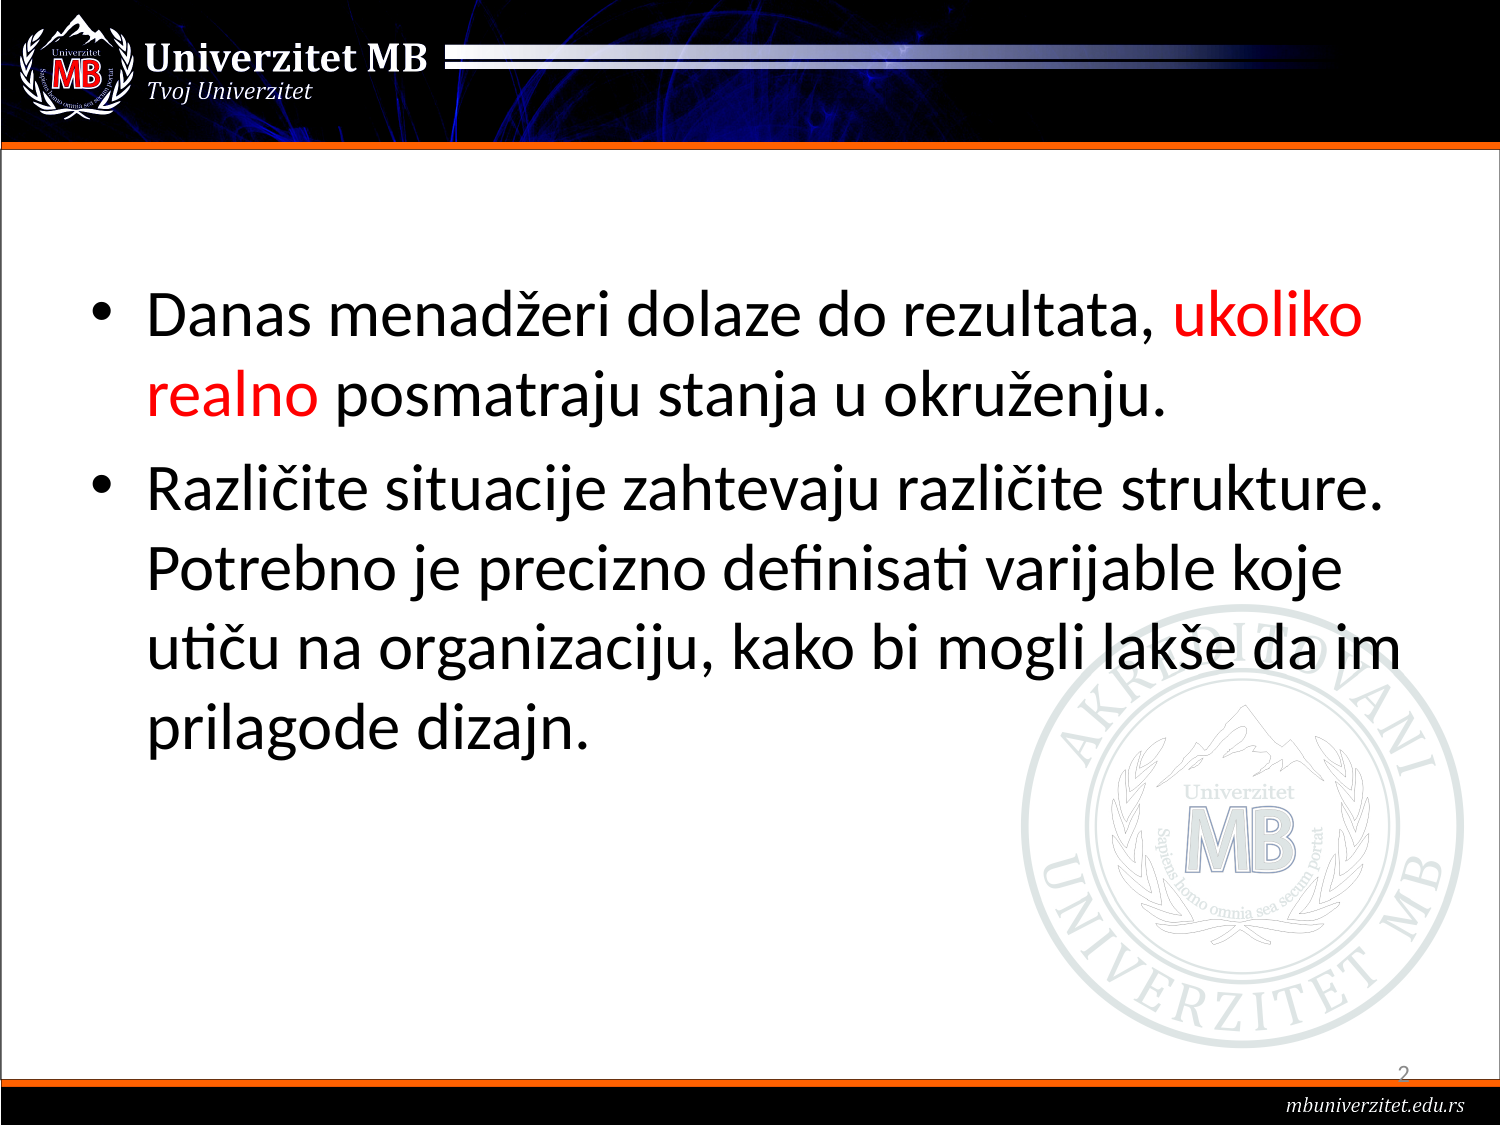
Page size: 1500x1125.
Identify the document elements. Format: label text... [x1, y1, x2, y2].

picture [0, 0, 1500, 1125]
slide_number 2 [1074, 1042, 1425, 1103]
list Danas menadžeri dolaze do rezultata, ukoliko realno posmatraju stanja u okruženju. Različite situacije zahtevaju različite strukture. Potrebno je precizno definisati varijable koje utiču na organizaciju, kako bi mogli lakše da im prilagode dizajn. [75, 262, 1425, 1005]
